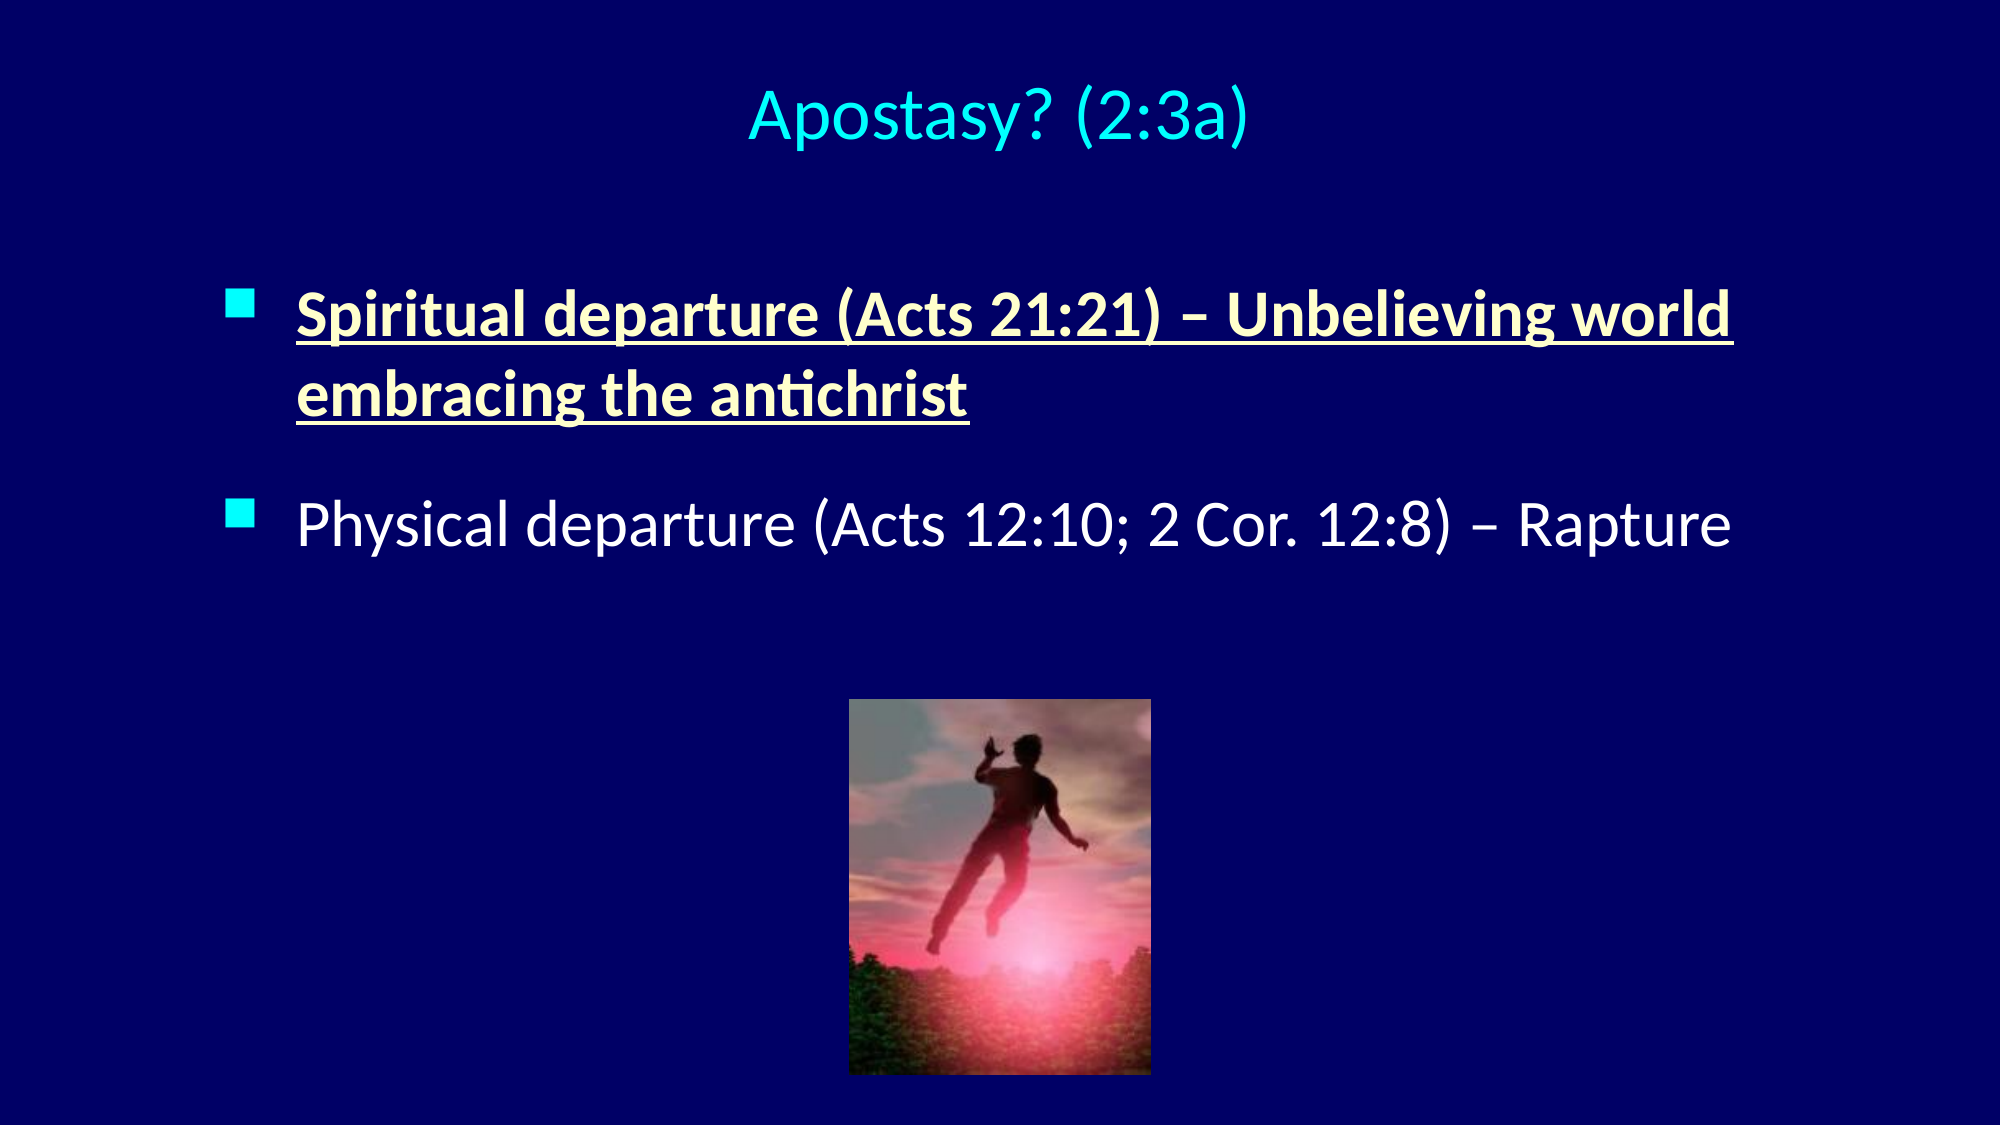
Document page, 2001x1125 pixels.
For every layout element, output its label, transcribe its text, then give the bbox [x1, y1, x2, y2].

title Apostasy? (2:3a) [662, 37, 1338, 182]
picture [848, 699, 1152, 1076]
list Spiritual departure (Acts 21:21) – Unbelieving world embracing the antichrist Physical departure (Acts 12:10; 2 Cor. 12:8) – Rapture [206, 262, 1795, 594]
